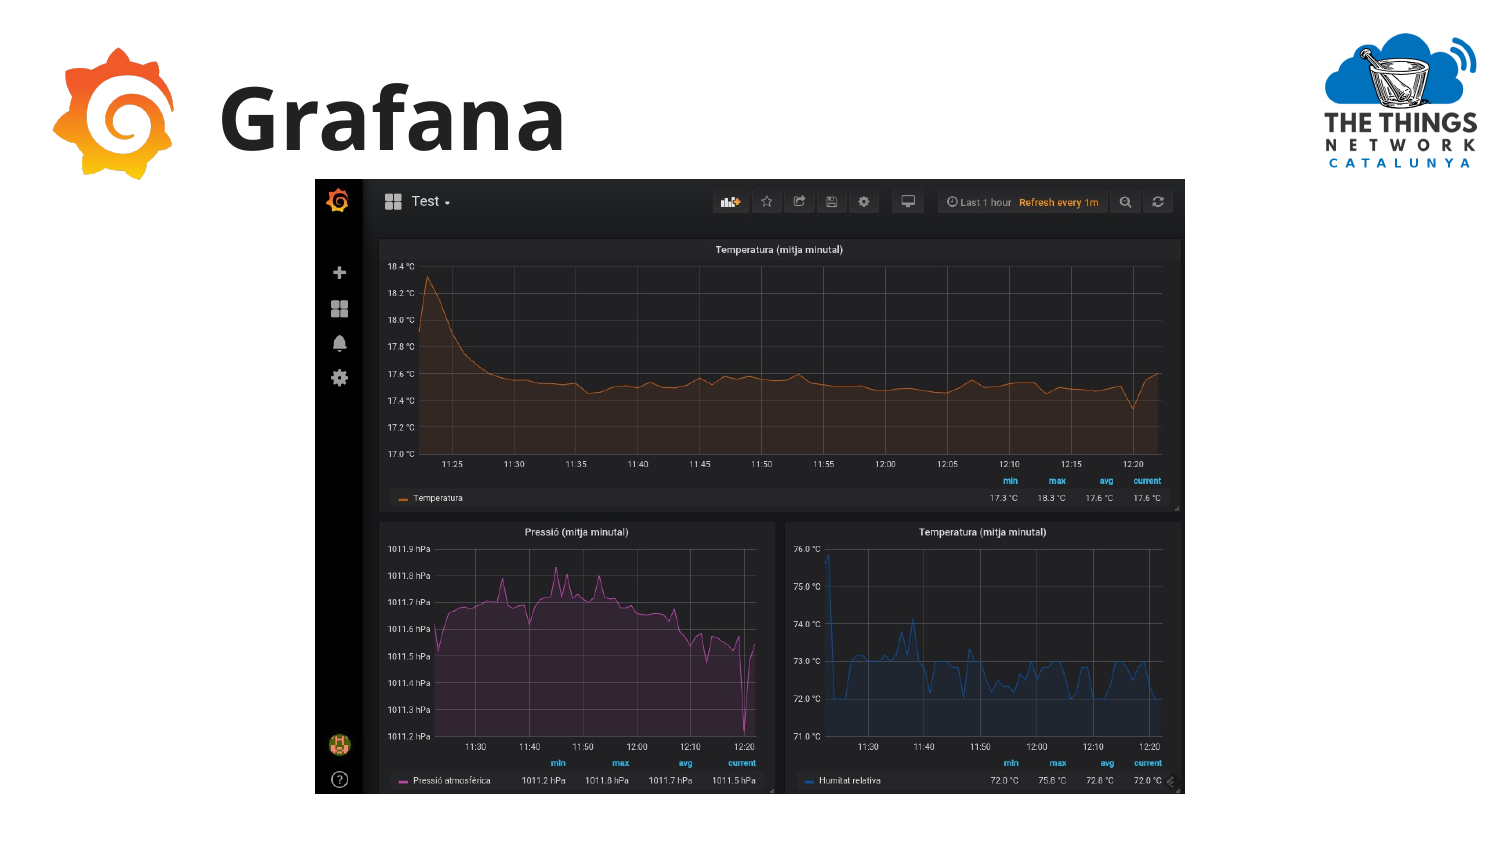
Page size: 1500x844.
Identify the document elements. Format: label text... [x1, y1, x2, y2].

picture [1312, 16, 1485, 186]
picture [50, 47, 178, 180]
picture [314, 179, 1186, 794]
title Grafana [202, 48, 1449, 180]
